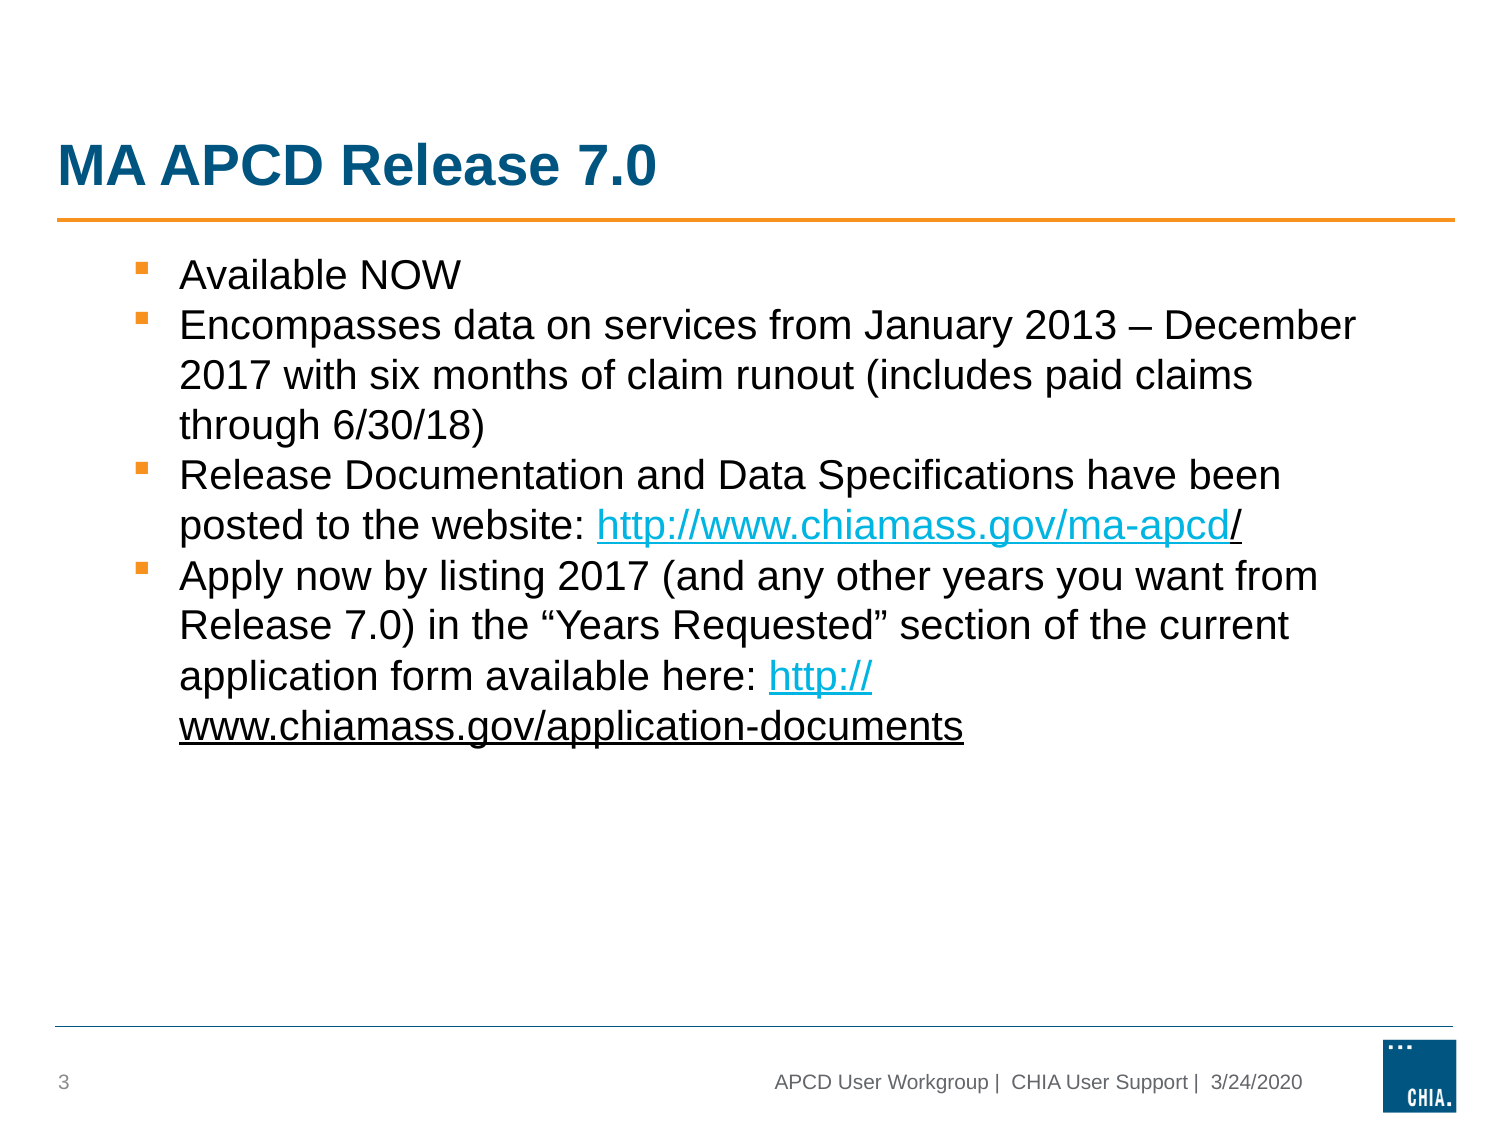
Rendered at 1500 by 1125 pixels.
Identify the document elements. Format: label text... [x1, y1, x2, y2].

slide_number 3 [43, 1050, 131, 1111]
picture [1381, 1038, 1457, 1114]
text_box Available NOW Encompasses data on services from January 2013 – December 2017 with six months of claim runout (includes paid claims through 6/30/18) Release Documentation and Data Specifications have been posted to the website: http://www.chiamass.gov/ma-apcd/ Apply now by listing 2017 (and any other years you want from Release 7.0) in the “Years Requested” section of the current application form available here: http://www.chiamass.gov/application-documents [42, 240, 1382, 856]
picture [1436, 1089, 1444, 1105]
footer APCD User Workgroup | CHIA User Support | 3/24/2020 [255, 1050, 1318, 1111]
picture [1408, 1089, 1415, 1106]
picture [1420, 1089, 1426, 1105]
text_box MA APCD Release 7.0 [42, 119, 1360, 205]
